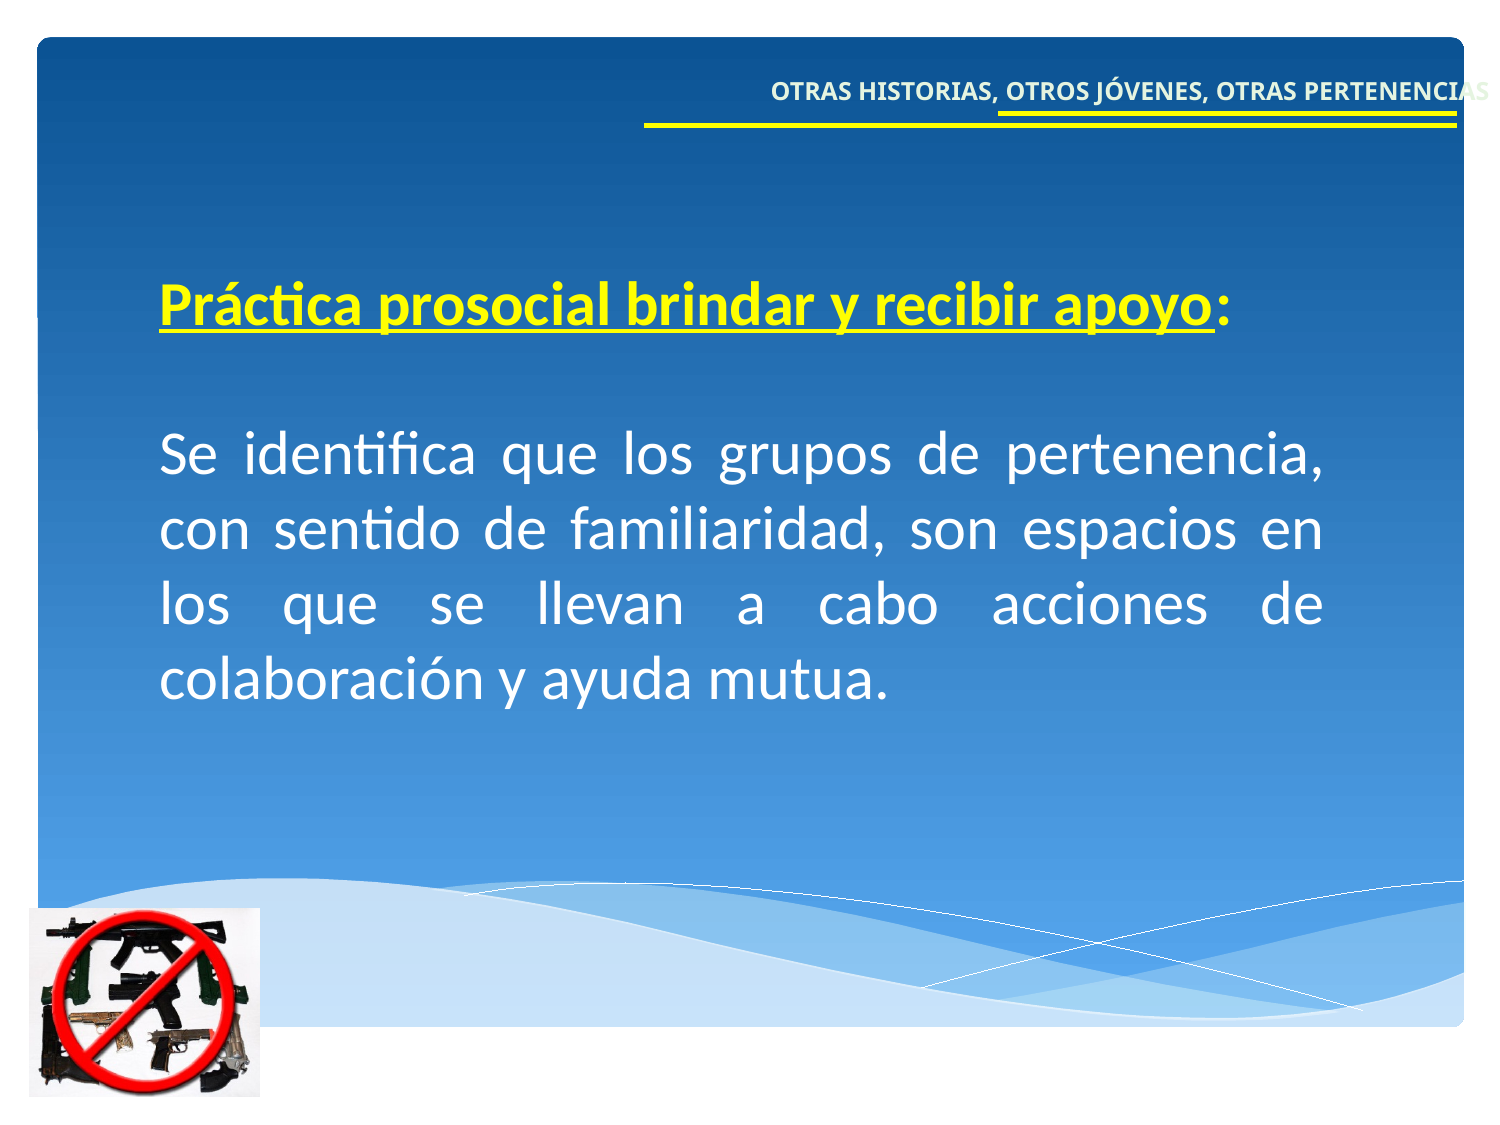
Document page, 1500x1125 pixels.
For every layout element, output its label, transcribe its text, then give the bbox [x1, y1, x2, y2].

picture [29, 908, 260, 1097]
text_box OTRAS HISTORIAS, OTROS JÓVENES, OTRAS PERTENENCIAS [755, 68, 1500, 113]
text_box Práctica prosocial brindar y recibir apoyo: Se identifica que los grupos de pertenencia, con sentido de familiaridad, son espacios en los que se llevan a cabo acciones de colaboración y ayuda mutua. [144, 255, 1341, 720]
